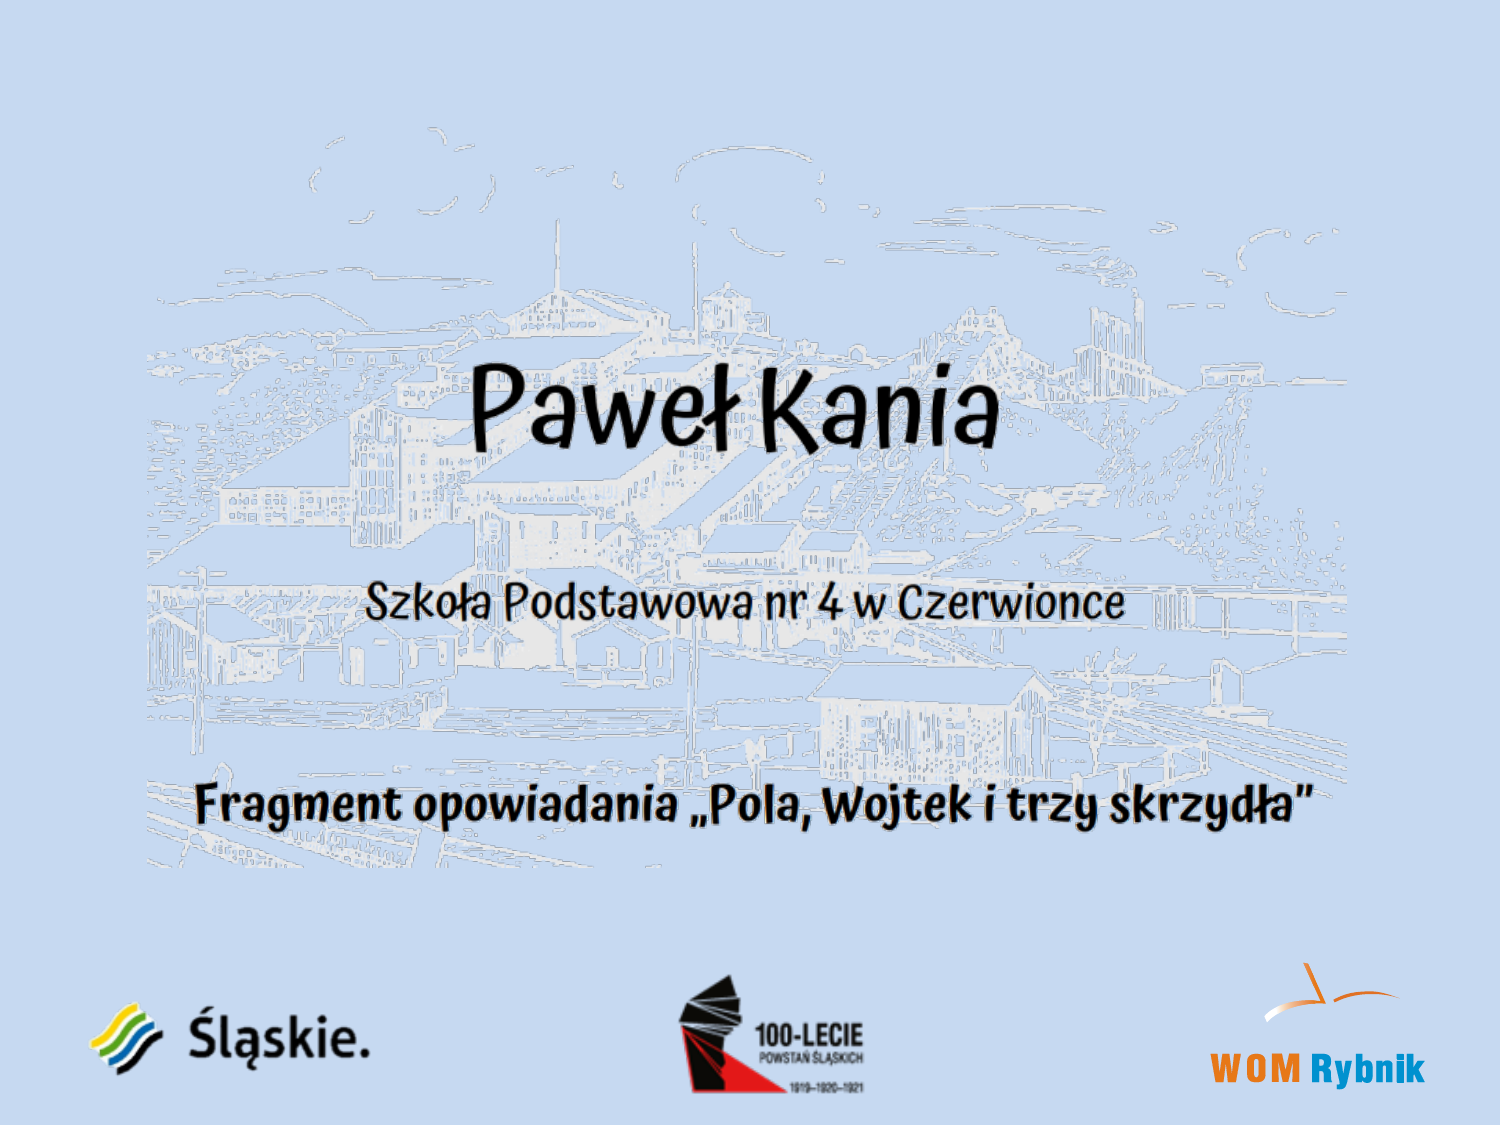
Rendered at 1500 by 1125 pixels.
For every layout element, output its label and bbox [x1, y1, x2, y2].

picture [1210, 962, 1426, 1090]
picture [147, 125, 1347, 869]
picture [655, 966, 904, 1101]
picture [64, 975, 396, 1104]
